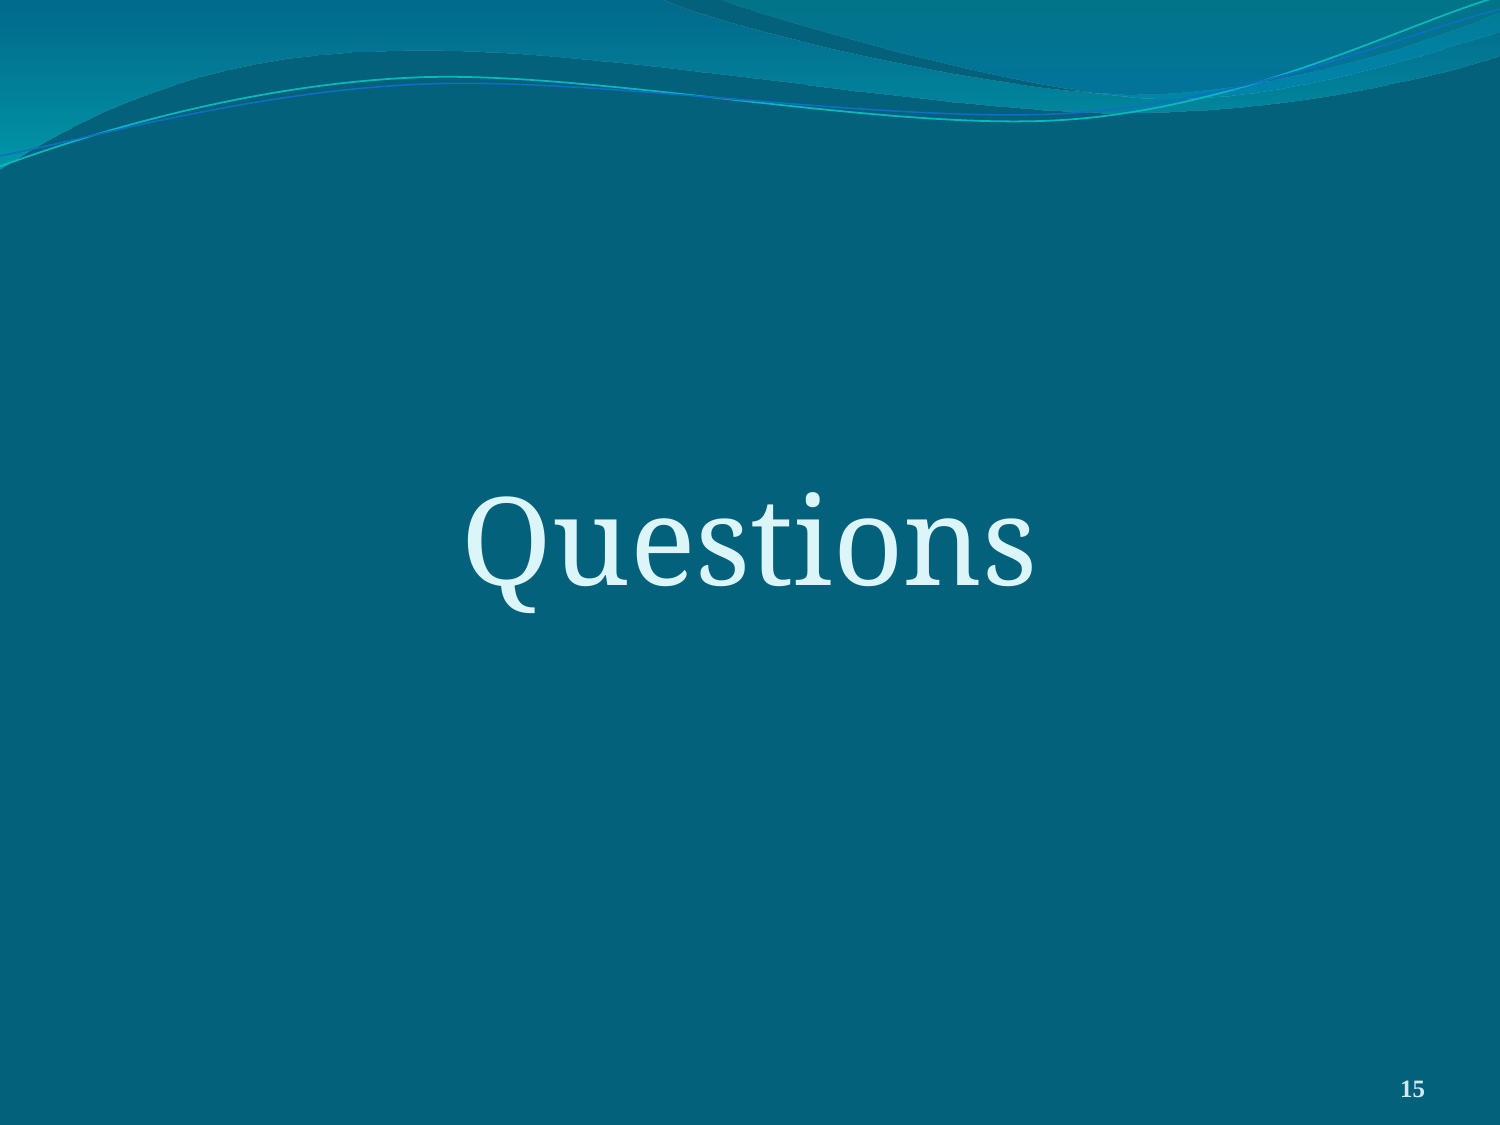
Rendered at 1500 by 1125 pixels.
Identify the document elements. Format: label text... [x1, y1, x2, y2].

title Questions [75, 200, 1425, 775]
slide_number 15 [1299, 1042, 1425, 1103]
